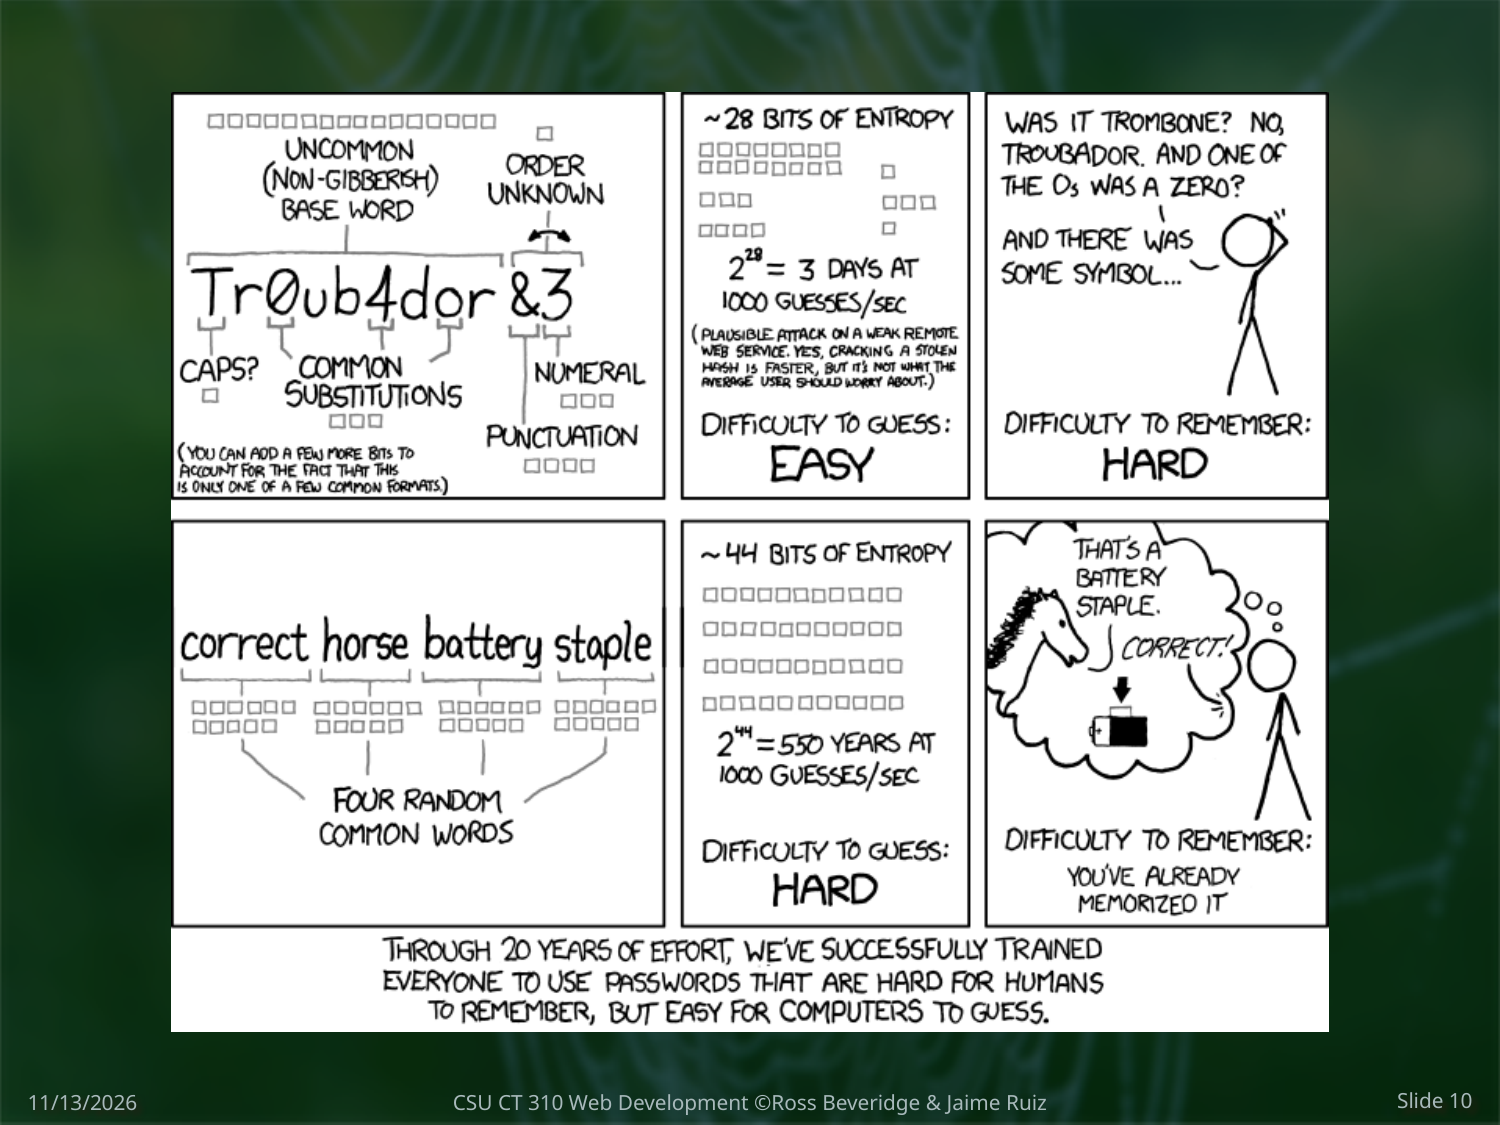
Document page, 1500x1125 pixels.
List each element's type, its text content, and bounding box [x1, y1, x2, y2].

picture [0, 0, 1500, 1125]
footer CSU CT 310 Web Development ©Ross Beveridge & Jaime Ruiz [187, 1065, 1313, 1125]
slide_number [12, 1064, 188, 1125]
slide_number Slide 10 [1324, 1064, 1488, 1125]
